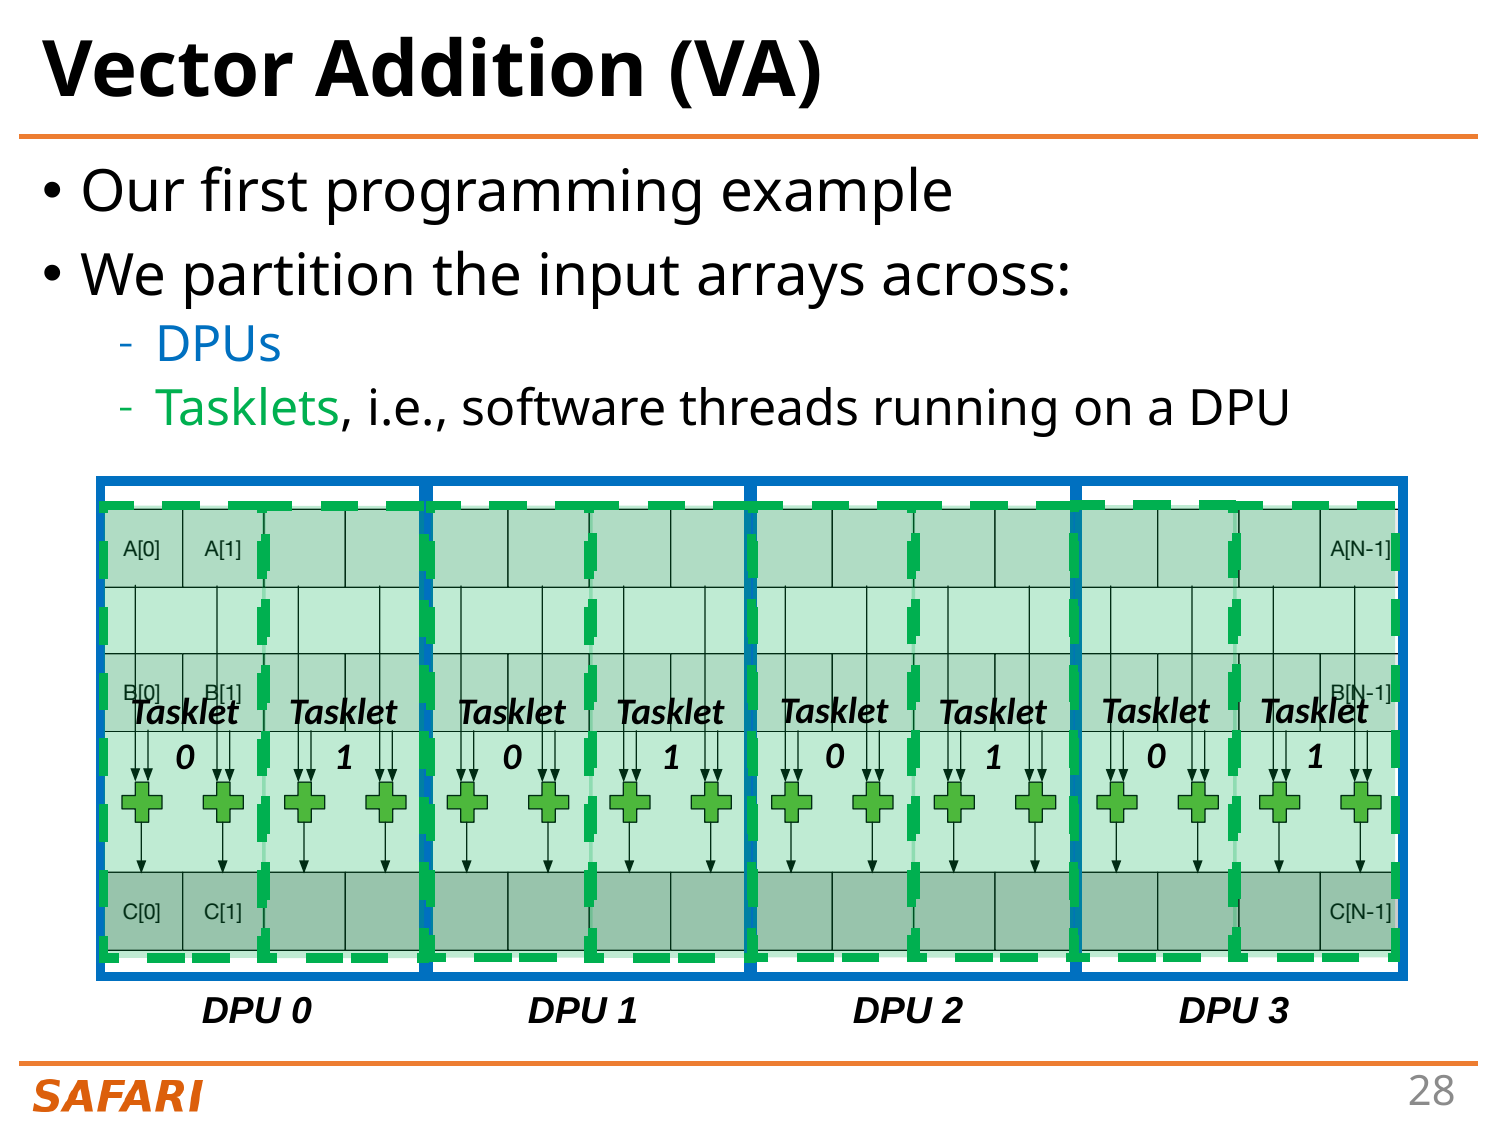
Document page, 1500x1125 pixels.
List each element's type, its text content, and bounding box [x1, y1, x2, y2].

text_box Tasklet 1 [911, 950, 1075, 959]
text_box [423, 480, 748, 508]
text_box [748, 952, 1074, 978]
text_box [1074, 480, 1404, 978]
text_box DPU 3 [1164, 978, 1315, 1039]
text_box Tasklet 0 [752, 950, 911, 958]
title Vector Addition (VA) [27, 21, 1487, 122]
picture [31, 1070, 209, 1122]
text_box DPU 1 [513, 978, 664, 1039]
text_box Tasklet 0 [430, 504, 589, 508]
list Our first programming example We partition the input arrays across: DPUs Tasklets, i.e., software threads running on a DPU [27, 153, 1487, 1022]
text_box DPU 0 [187, 978, 338, 1039]
text_box Tasklet 0 [430, 950, 590, 959]
text_box Tasklet 0 [1074, 950, 1233, 958]
text_box [99, 480, 423, 978]
text_box Tasklet 1 [261, 950, 425, 959]
text_box DPU 2 [838, 978, 989, 1039]
picture [100, 508, 1400, 950]
text_box [748, 480, 1074, 508]
text_box [423, 950, 748, 978]
text_box Tasklet 0 [103, 950, 262, 959]
text_box Tasklet 1 [1232, 950, 1396, 958]
text_box Tasklet 0 [753, 504, 911, 508]
text_box Tasklet 1 [911, 504, 1075, 508]
text_box Tasklet 1 [1233, 504, 1396, 508]
text_box Tasklet 0 [1074, 504, 1233, 508]
text_box Tasklet 1 [588, 950, 752, 959]
